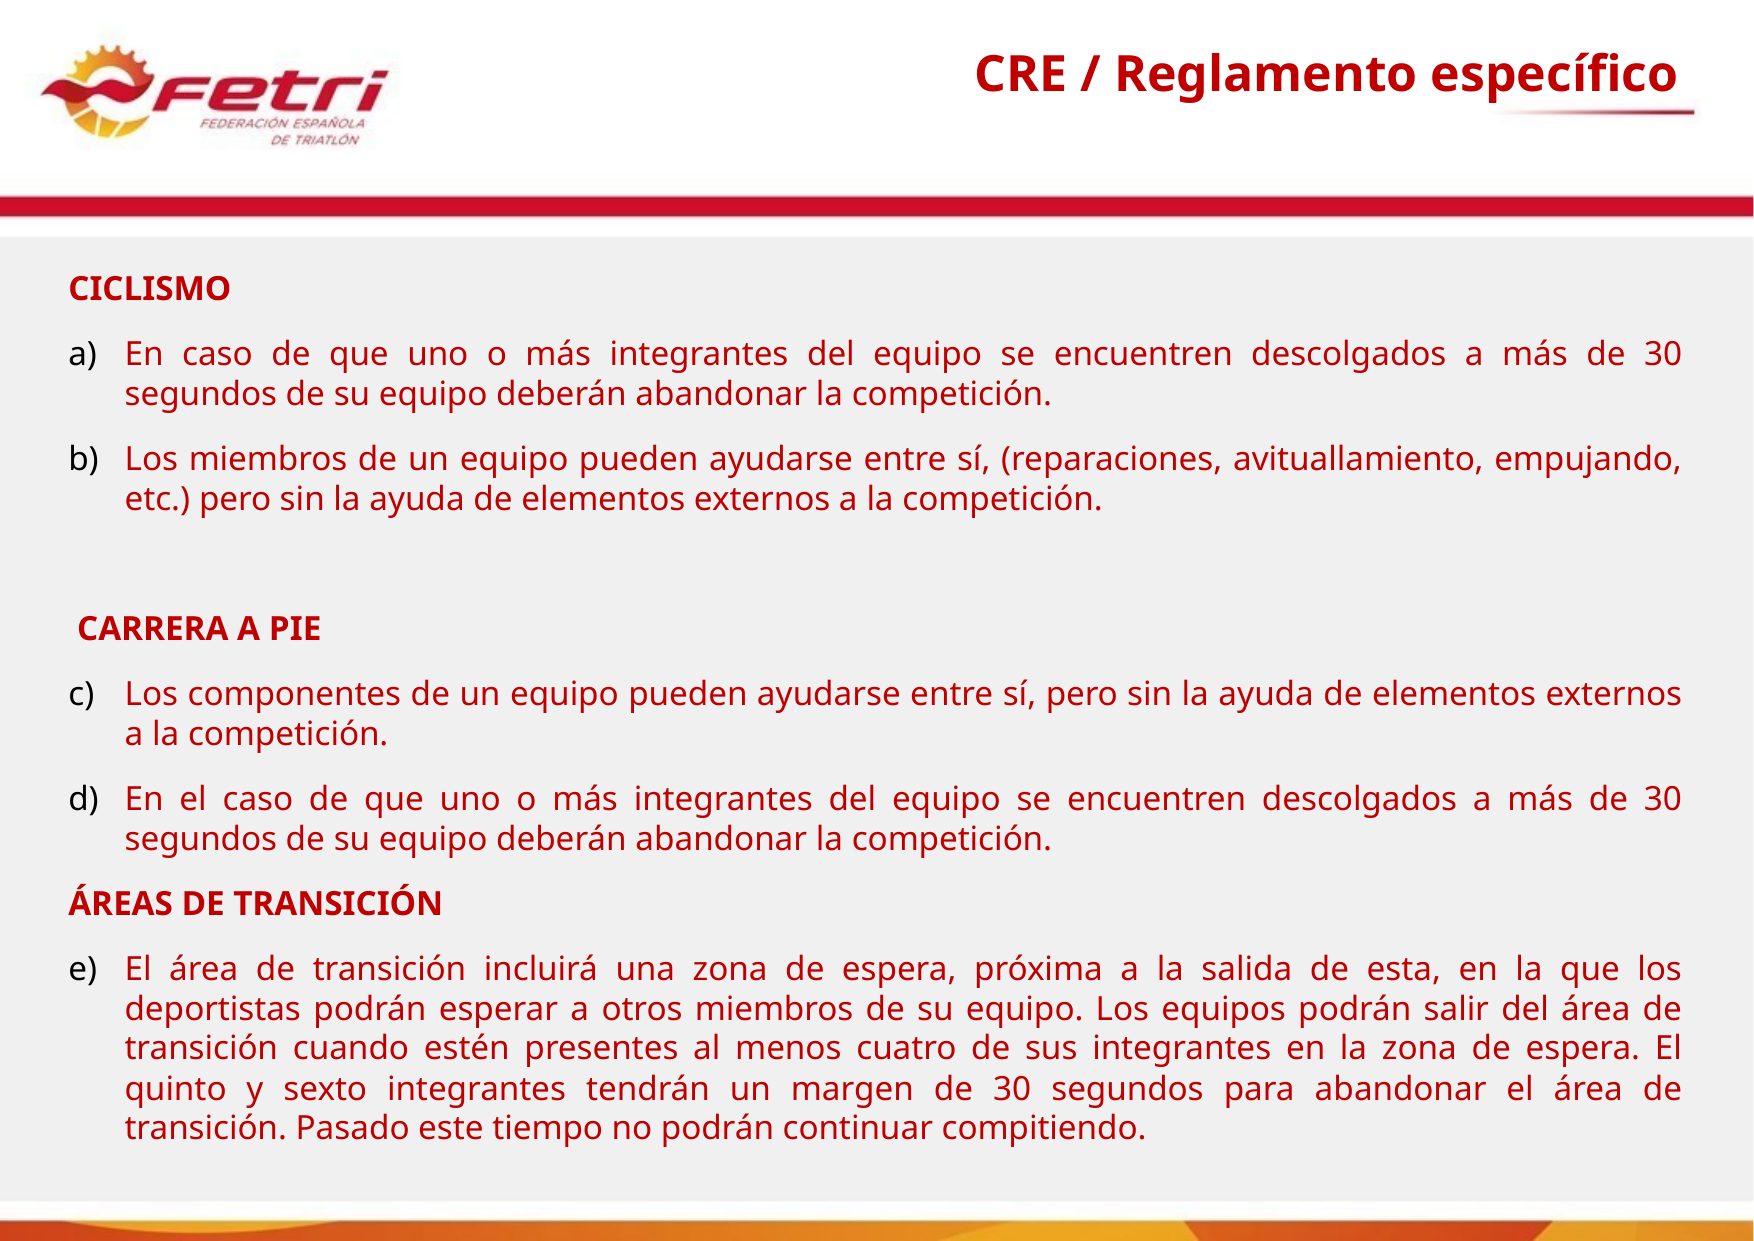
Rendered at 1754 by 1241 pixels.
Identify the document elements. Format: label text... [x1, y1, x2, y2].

picture [0, 0, 1754, 1241]
text_box CICLISMO En caso de que uno o más integrantes del equipo se encuentren descolgados a más de 30 segundos de su equipo deberán abandonar la competición. Los miembros de un equipo pueden ayudarse entre sí, (reparaciones, avituallamiento, empujando, etc.) pero sin la ayuda de elementos externos a la competición. CARRERA A PIE Los componentes de un equipo pueden ayudarse entre sí, pero sin la ayuda de elementos externos a la competición. En el caso de que uno o más integrantes del equipo se encuentren descolgados a más de 30 segundos de su equipo deberán abandonar la competición. ÁREAS DE TRANSICIÓN El área de transición incluirá una zona de espera, próxima a la salida de esta, en la que los deportistas podrán esperar a otros miembros de su equipo. Los equipos podrán salir del área de transición cuando estén presentes al menos cuatro de sus integrantes en la zona de espera. El quinto y sexto integrantes tendrán un margen de 30 segundos para abandonar el área de transición. Pasado este tiempo no podrán continuar compitiendo. [53, 260, 1700, 1154]
text_box CRE / Reglamento específico [934, 34, 1707, 128]
